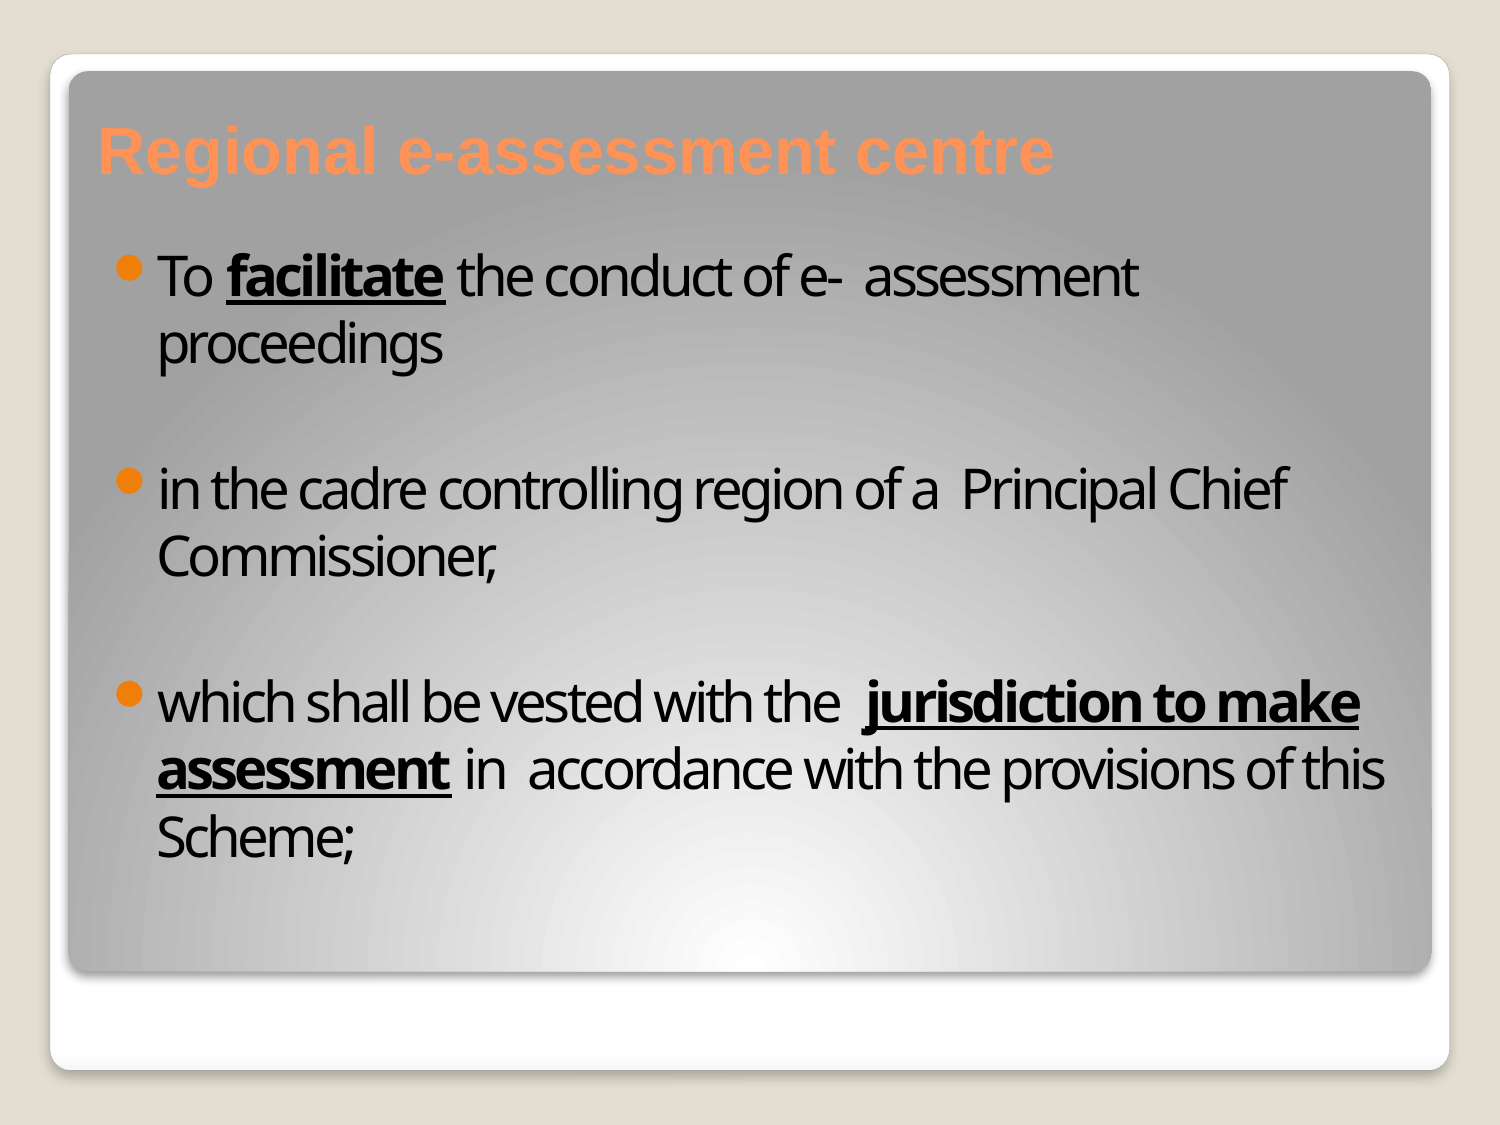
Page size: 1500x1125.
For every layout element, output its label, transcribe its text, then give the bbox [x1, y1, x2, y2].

list To facilitate the conduct of e- assessment proceedings in the cadre controlling region of a Principal Chief Commissioner, which shall be vested with the jurisdiction to make assessment in accordance with the provisions of this Scheme; [82, 224, 1425, 1025]
title Regional e-assessment centre [82, 99, 1425, 224]
